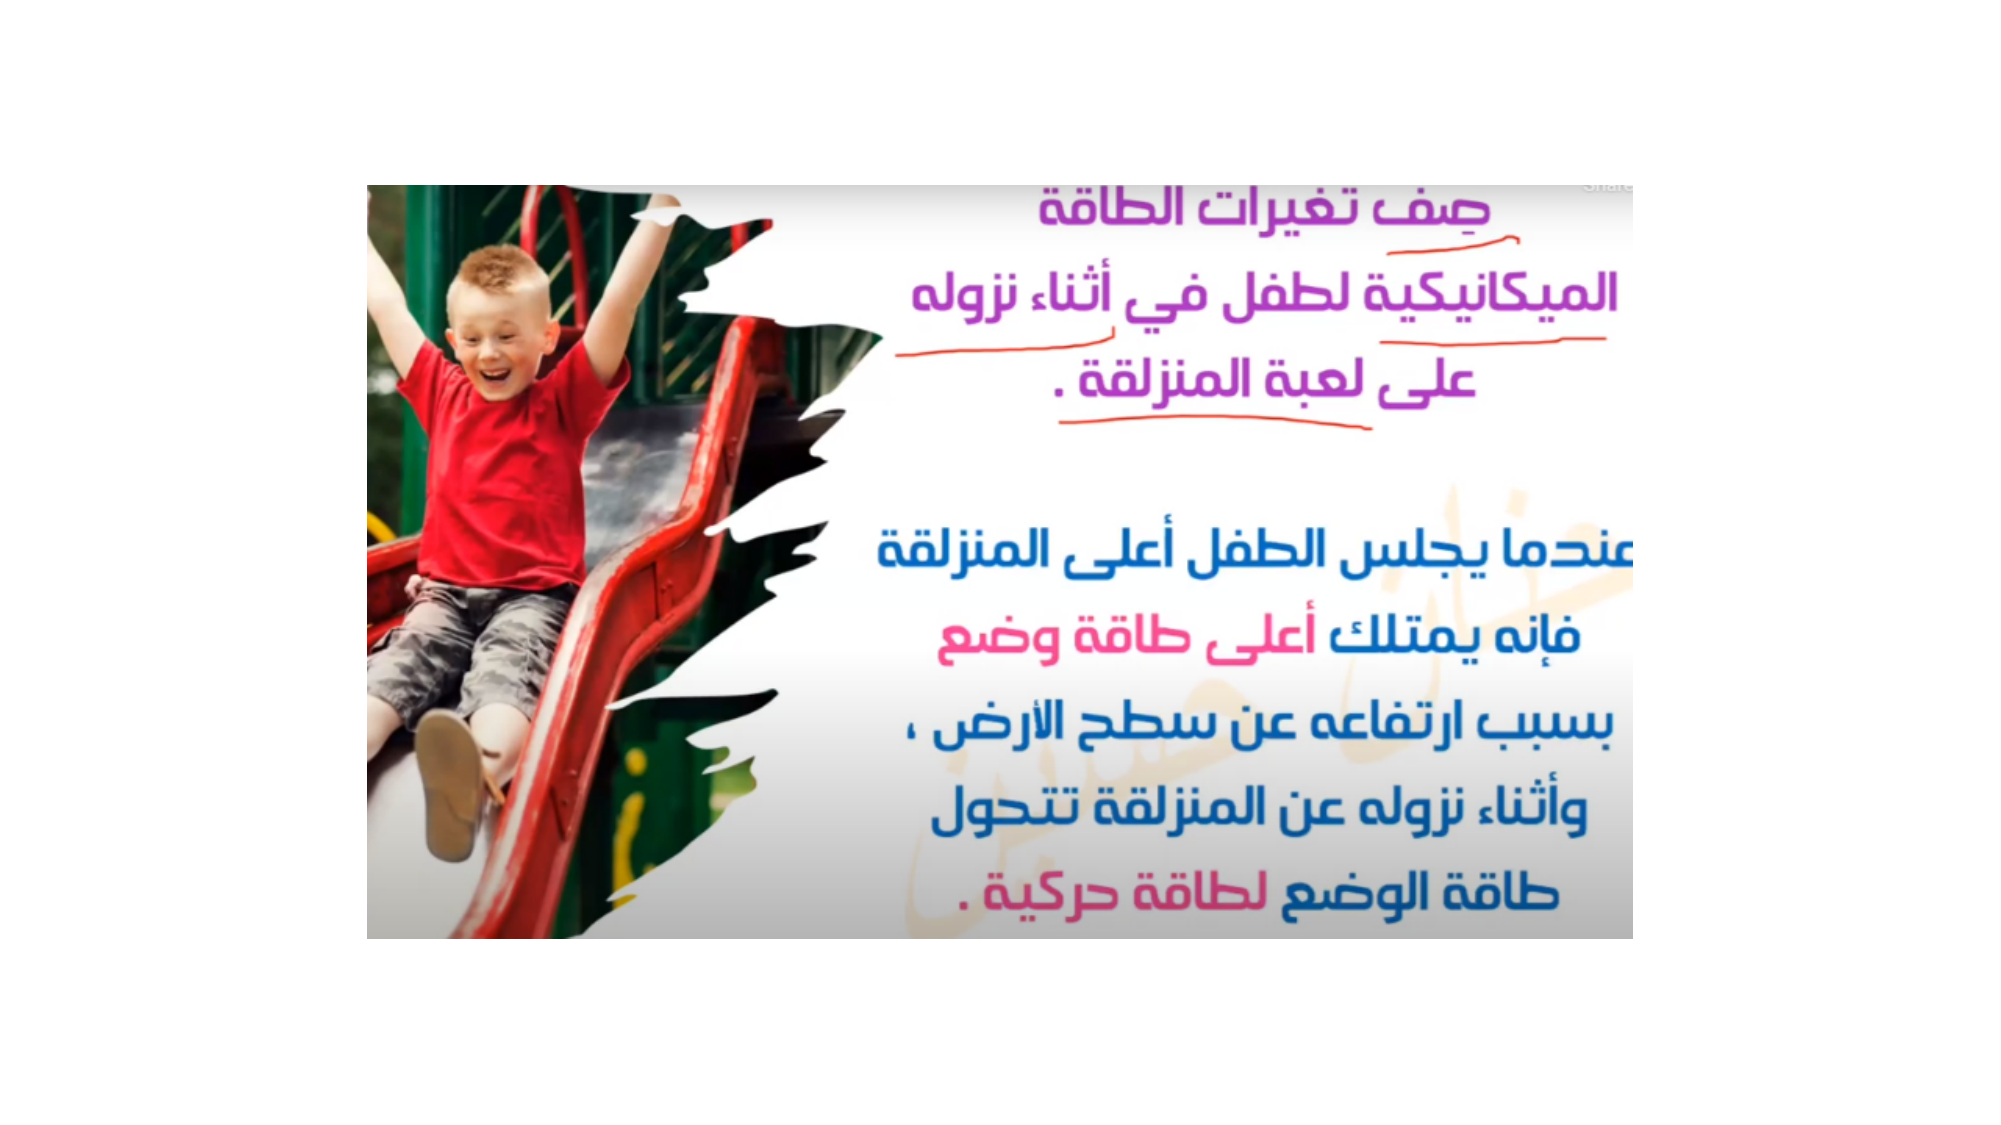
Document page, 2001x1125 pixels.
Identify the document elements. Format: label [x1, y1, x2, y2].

picture [367, 185, 1633, 940]
